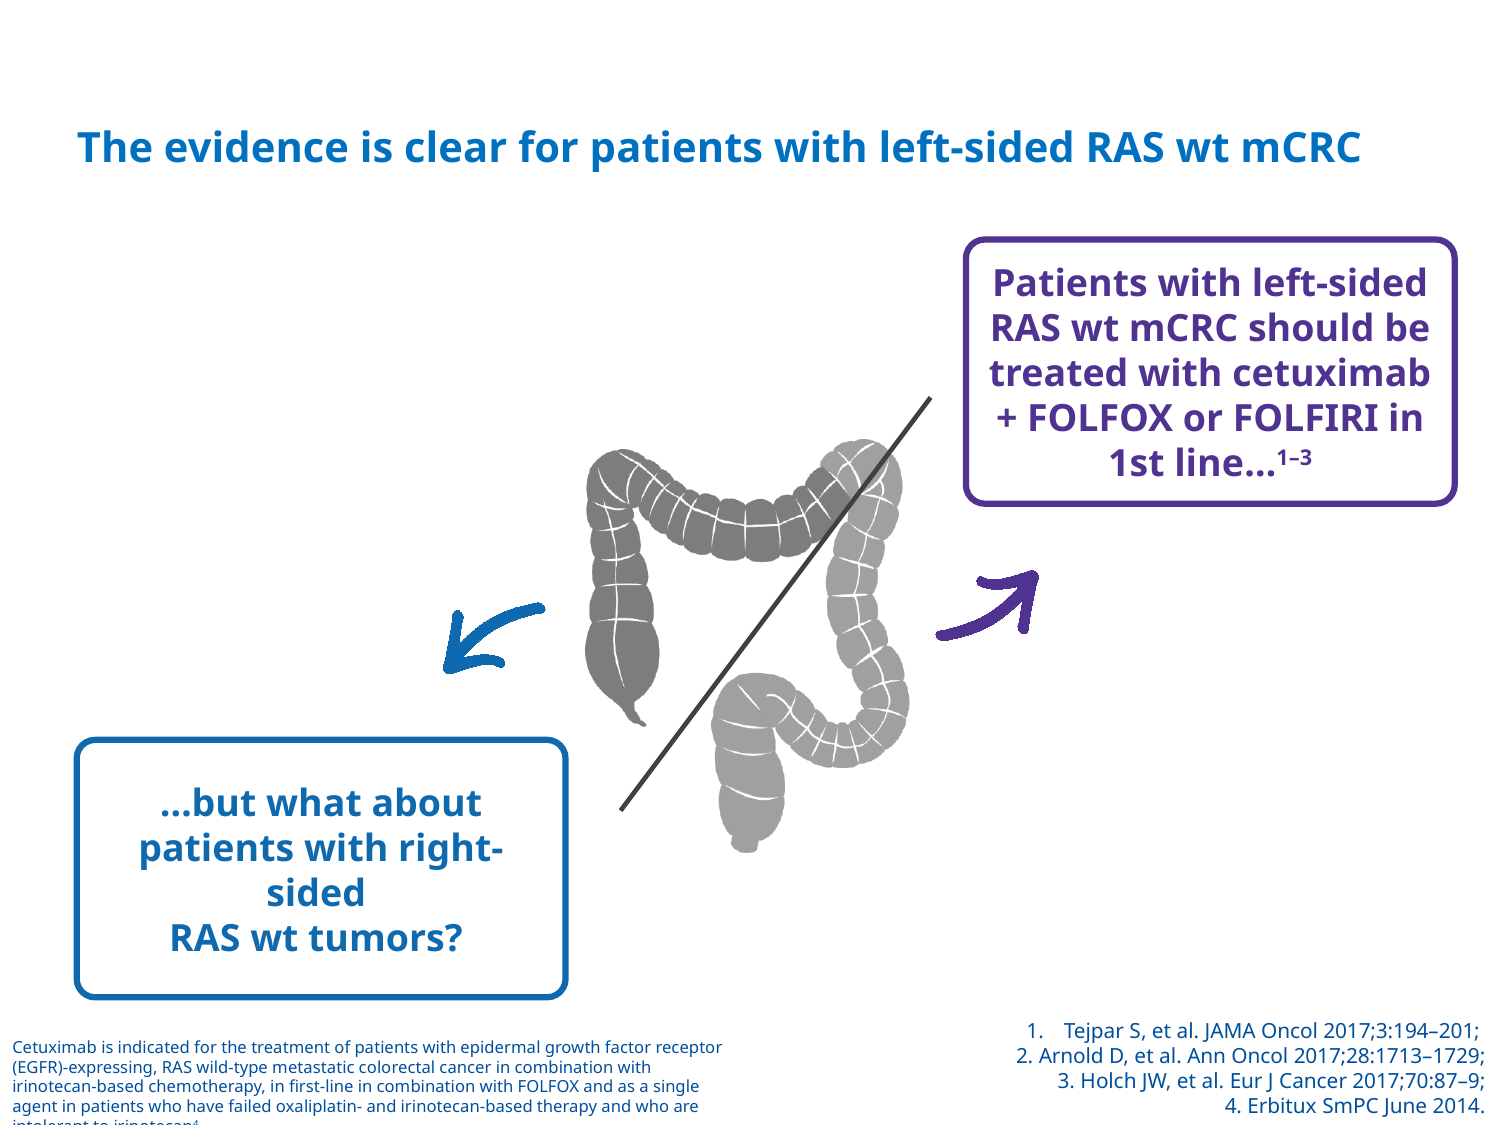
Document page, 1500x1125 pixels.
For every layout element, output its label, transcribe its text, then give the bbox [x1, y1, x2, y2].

text_box Cetuximab is indicated for the treatment of patients with epidermal growth factor receptor (EGFR)-expressing, RAS wild-type metastatic colorectal cancer in combination with irinotecan-based chemotherapy, in first-line in combination with FOLFOX and as a single agent in patients who have failed oxaliplatin- and irinotecan-based therapy and who are intolerant to irinotecan4 [0, 1029, 748, 1125]
text_box Patients with left-sided RAS wt mCRC should be treated with cetuximab + FOLFOX or FOLFIRI in 1st line…1–3 [965, 239, 1455, 504]
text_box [585, 439, 911, 854]
title The evidence is clear for patients with left-sided RAS wt mCRC [76, 119, 1424, 174]
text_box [620, 397, 931, 811]
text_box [76, 593, 566, 998]
text_box [935, 570, 1039, 641]
text_box Tejpar S, et al. JAMA Oncol 2017;3:194–201; 2. Arnold D, et al. Ann Oncol 2017;28:1713–1729; 3. Holch JW, et al. Eur J Cancer 2017;70:87–9; 4. Erbitux SmPC June 2014. [534, 1010, 1500, 1125]
